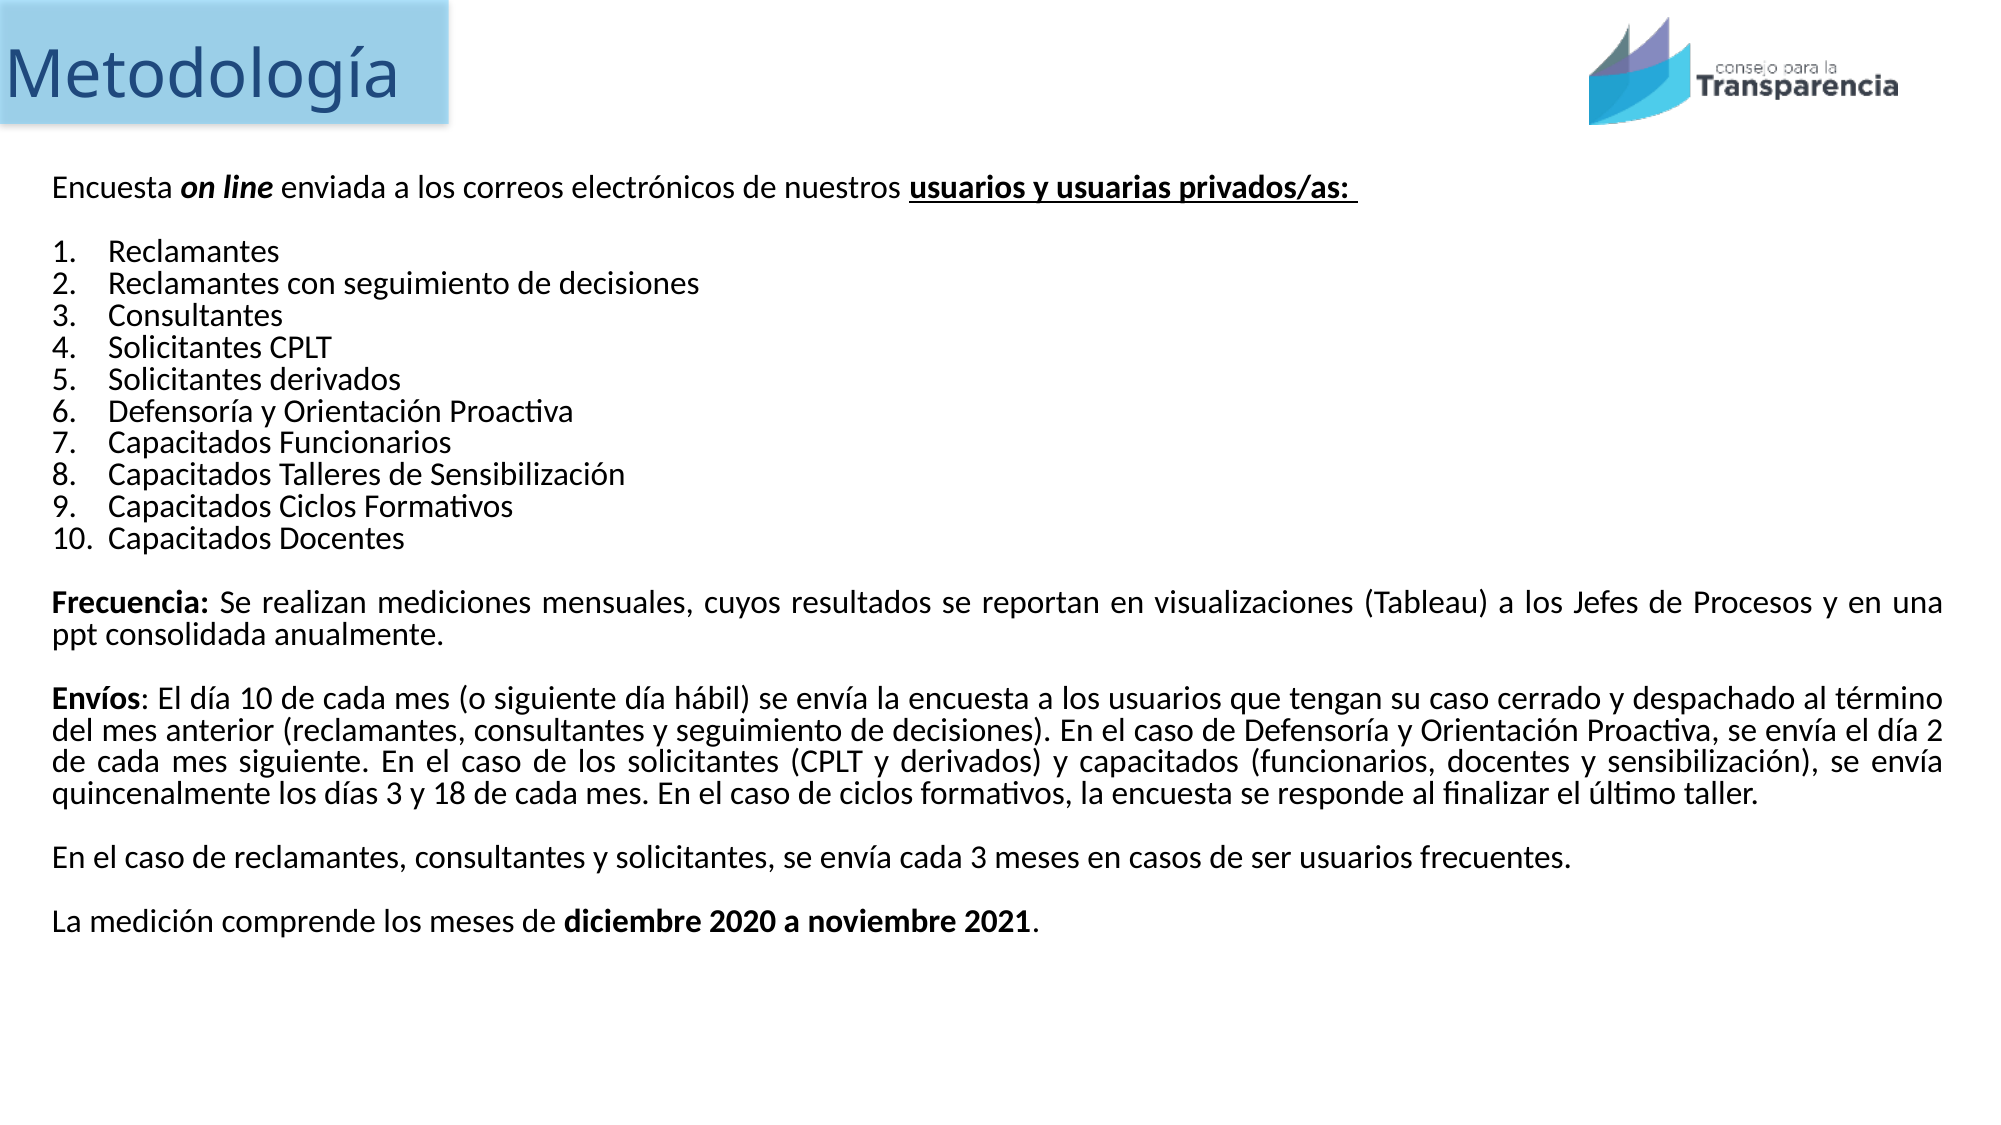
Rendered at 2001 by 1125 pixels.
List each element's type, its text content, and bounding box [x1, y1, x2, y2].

picture [1589, 17, 1898, 125]
text_box Encuesta on line enviada a los correos electrónicos de nuestros usuarios y usuarias privados/as: Reclamantes Reclamantes con seguimiento de decisiones Consultantes Solicitantes CPLT Solicitantes derivados Defensoría y Orientación Proactiva Capacitados Funcionarios Capacitados Talleres de Sensibilización Capacitados Ciclos Formativos Capacitados Docentes Frecuencia: Se realizan mediciones mensuales, cuyos resultados se reportan en visualizaciones (Tableau) a los Jefes de Procesos y en una ppt consolidada anualmente. Envíos: El día 10 de cada mes (o siguiente día hábil) se envía la encuesta a los usuarios que tengan su caso cerrado y despachado al término del mes anterior (reclamantes, consultantes y seguimiento de decisiones). En el caso de Defensoría y Orientación Proactiva, se envía el día 2 de cada mes siguiente. En el caso de los solicitantes (CPLT y derivados) y capacitados (funcionarios, docentes y sensibilización), se envía quincenalmente los días 3 y 18 de cada mes. En el caso de ciclos formativos, la encuesta se responde al finalizar el último taller. En el caso de reclamantes, consultantes y solicitantes, se envía cada 3 meses en casos de ser usuarios frecuentes. La medición comprende los meses de diciembre 2020 a noviembre 2021. [37, 166, 1962, 947]
text_box [0, 0, 449, 125]
text_box Metodología [0, 20, 422, 121]
